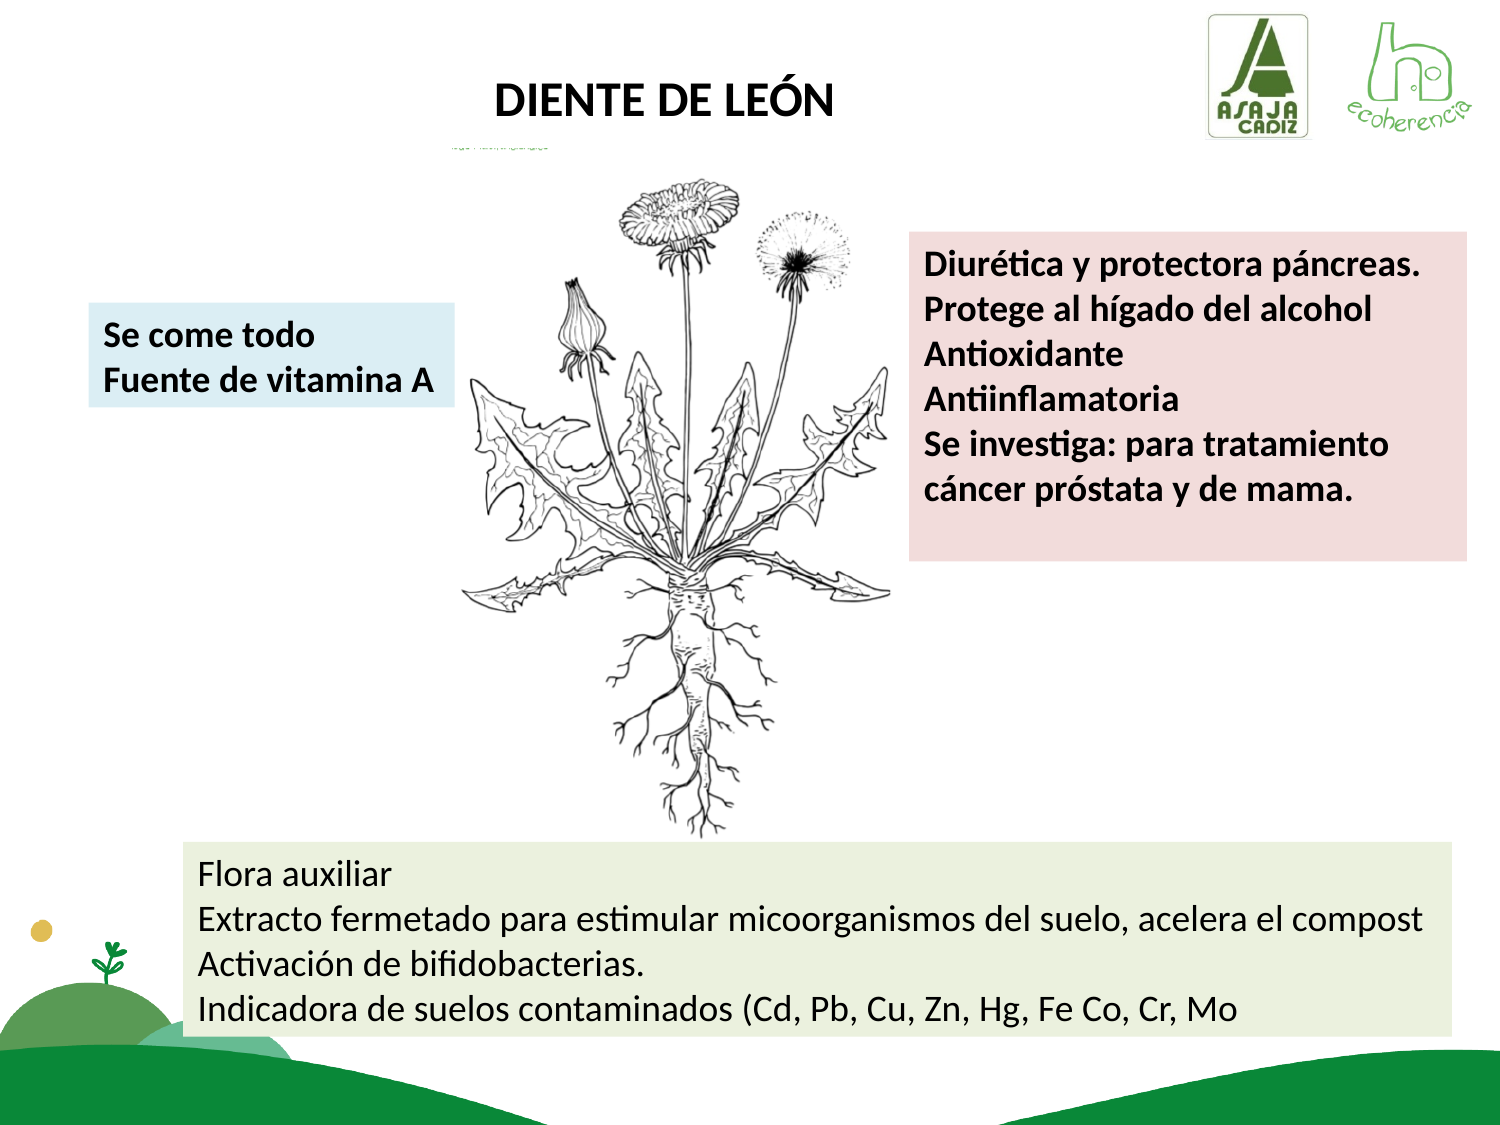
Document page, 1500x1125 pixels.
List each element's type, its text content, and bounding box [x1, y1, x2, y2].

picture [0, 148, 1500, 1125]
picture [1188, 10, 1332, 140]
text_box Diurética y protectora páncreas. Protege al hígado del alcohol Antioxidante Antiinflamatoria Se investiga: para tratamiento cáncer próstata y de mama. [930, 231, 1467, 562]
text_box DIENTE DE LEÓN [480, 59, 852, 134]
text_box Se come todo Fuente de vitamina A [88, 302, 446, 408]
picture [1343, 19, 1476, 135]
